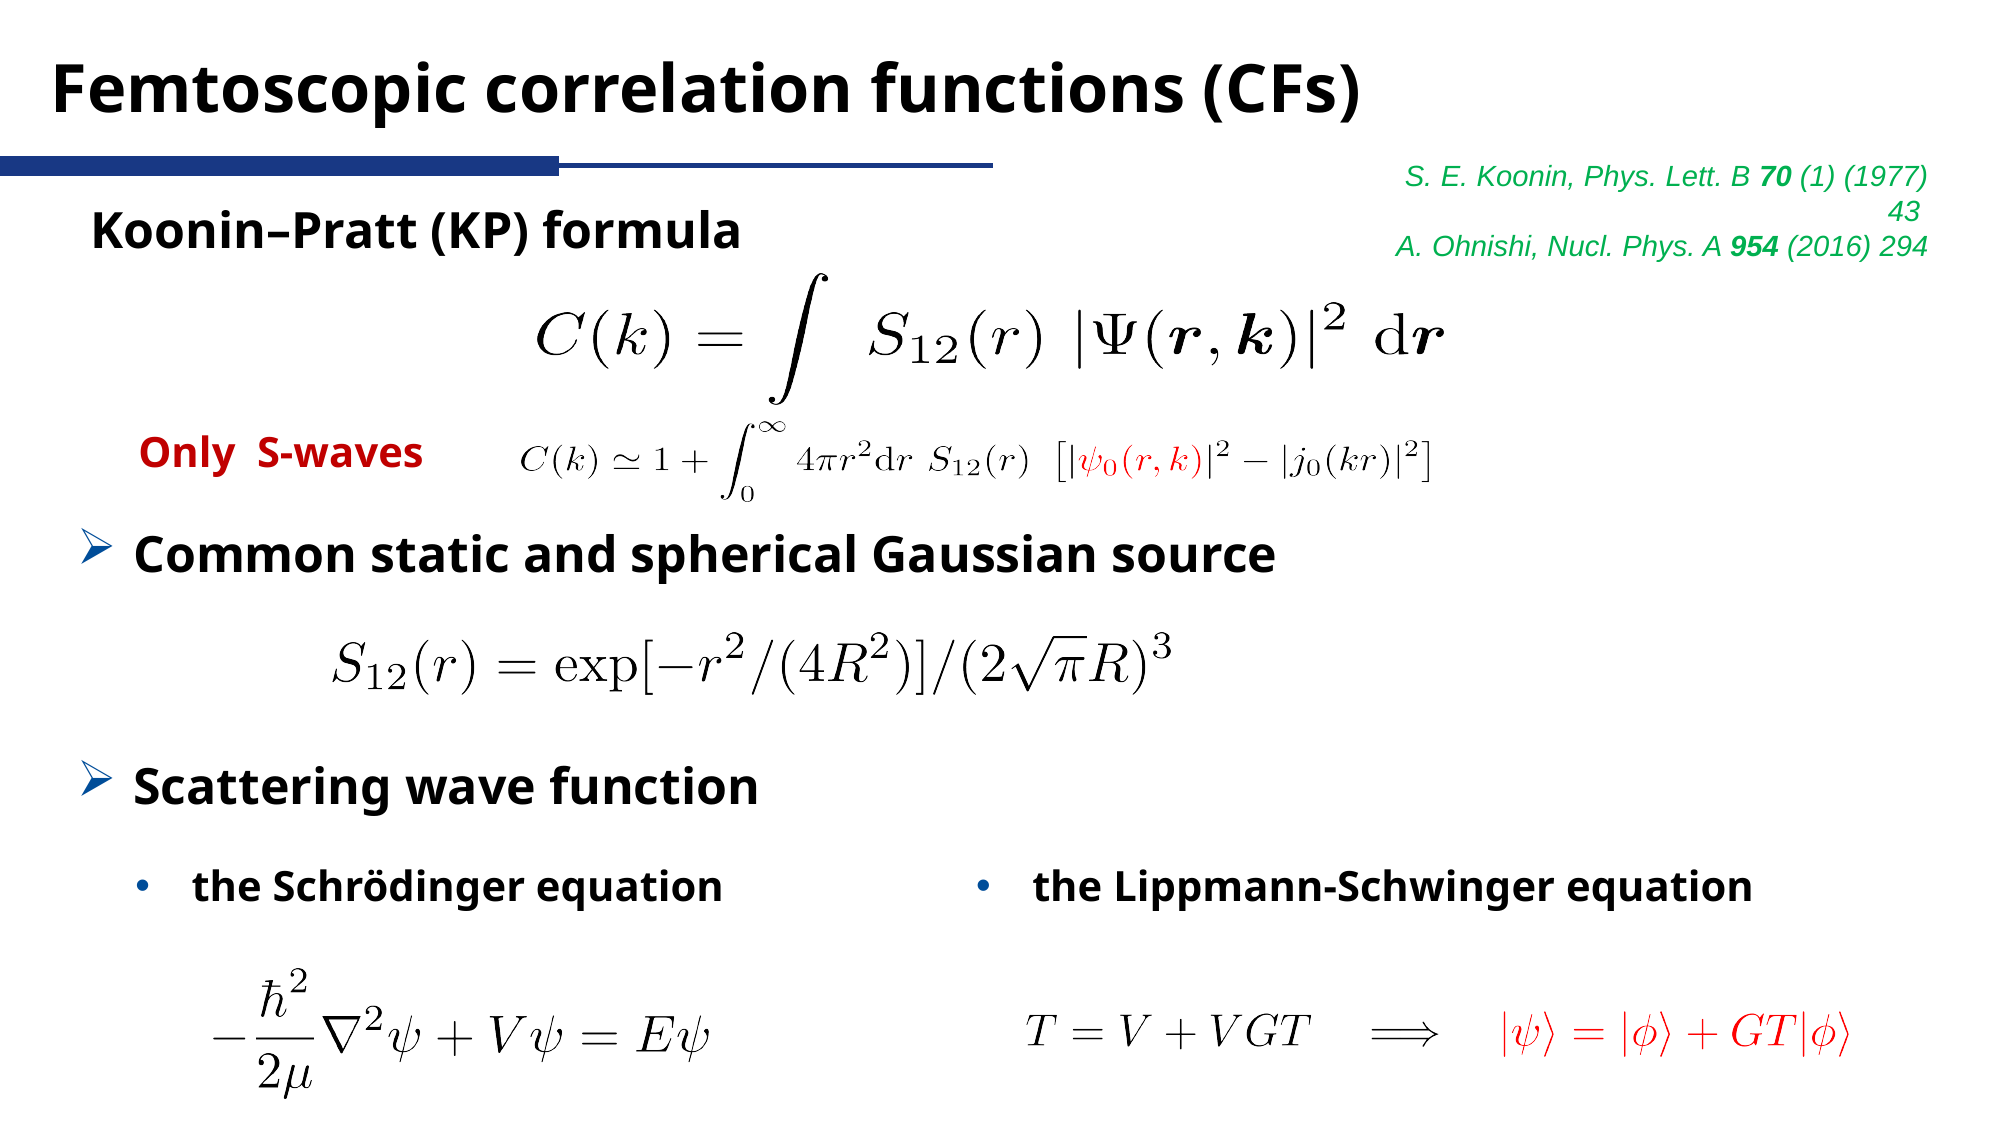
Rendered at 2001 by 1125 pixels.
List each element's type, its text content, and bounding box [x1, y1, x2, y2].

text_box the Schrödinger equation [120, 852, 923, 901]
title Femtoscopic correlation functions (CFs) [35, 50, 1849, 133]
text_box Koonin–Pratt (KP) formula [62, 190, 860, 266]
picture [521, 421, 1429, 503]
text_box the Lippmann-Schwinger equation [961, 852, 1880, 901]
picture [331, 632, 1171, 696]
text_box Only S-waves [123, 418, 541, 489]
text_box Common static and spherical Gaussian source [62, 515, 1466, 602]
picture [213, 968, 709, 1099]
picture [1025, 1011, 1849, 1057]
text_box S. E. Koonin, Phys. Lett. B 70 (1) (1977) 43 A. Ohnishi, Nucl. Phys. A 954 (2016) 294 [1380, 149, 1944, 270]
picture [537, 273, 1444, 405]
text_box Scattering wave function [62, 747, 981, 814]
